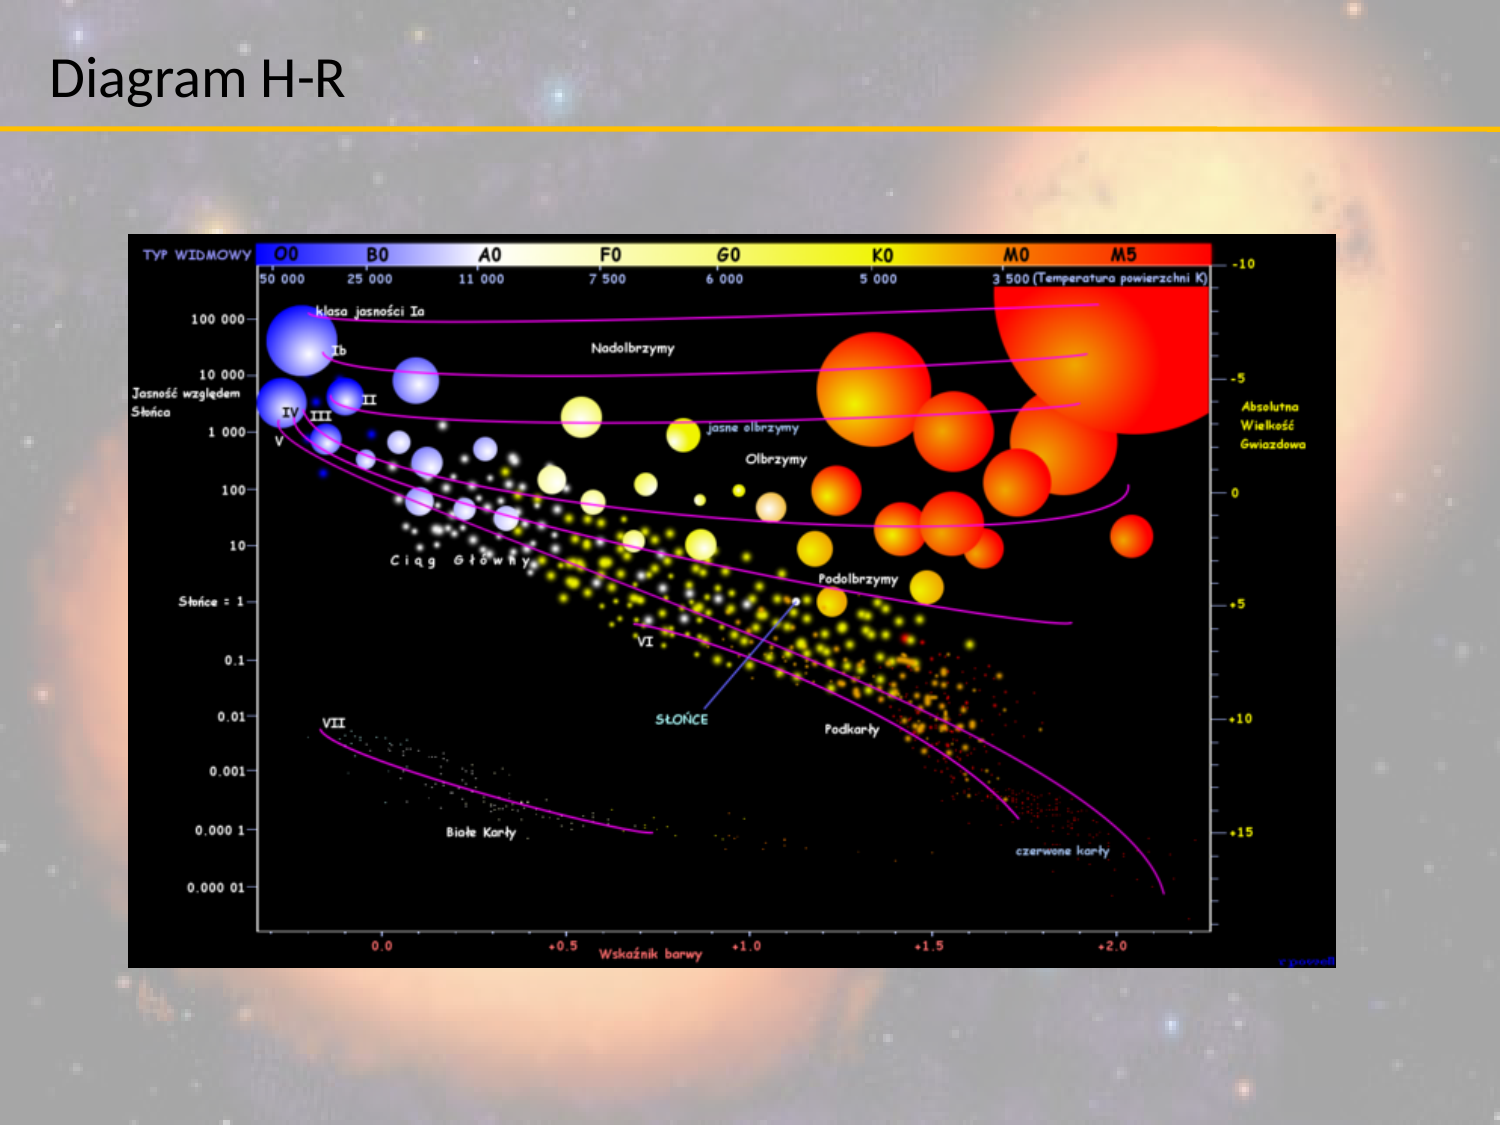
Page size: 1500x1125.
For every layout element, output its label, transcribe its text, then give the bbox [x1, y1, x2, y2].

picture [128, 234, 1337, 968]
text_box Diagram H-R [35, 31, 1465, 117]
